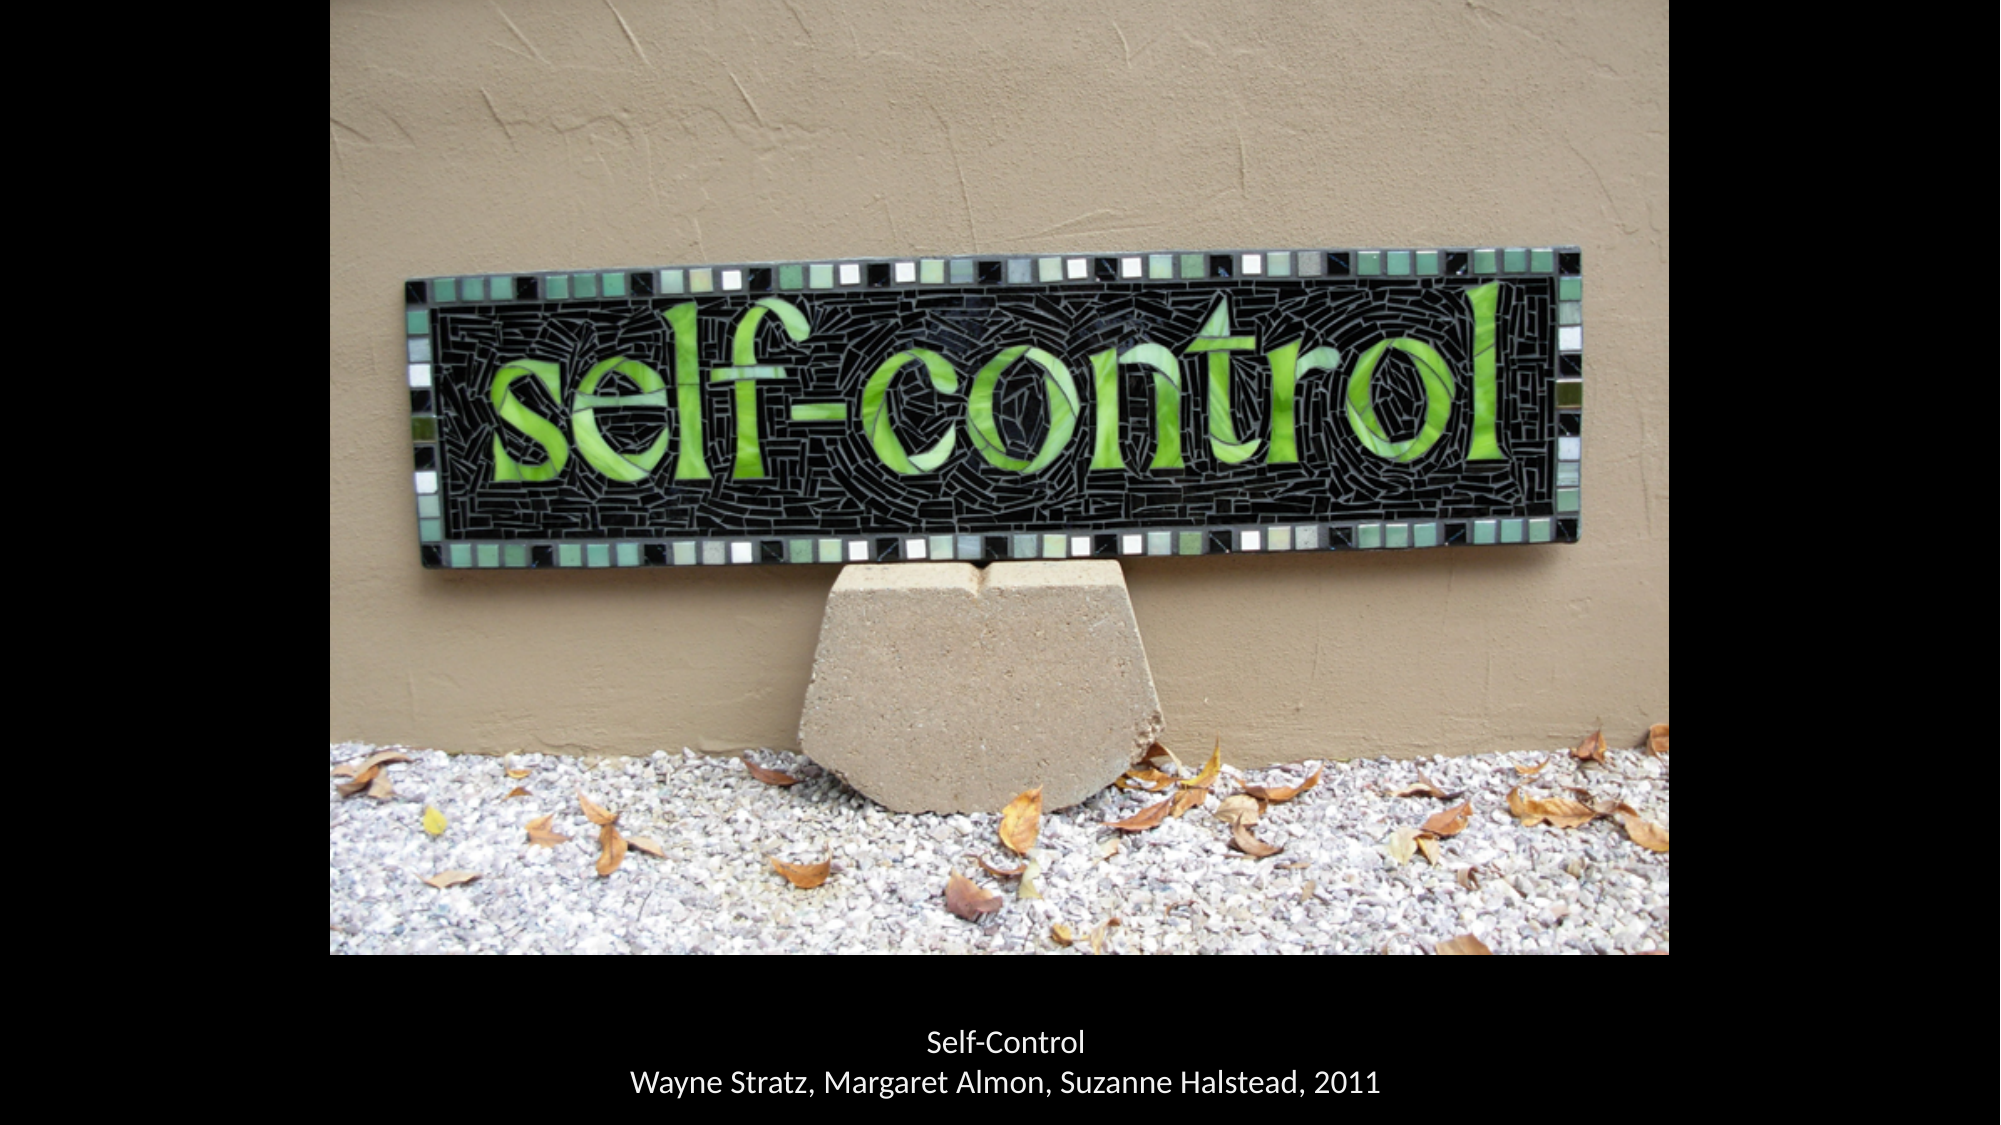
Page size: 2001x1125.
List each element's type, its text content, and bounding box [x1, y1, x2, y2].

text_box Self-Control Wayne Stratz, Margaret Almon, Suzanne Halstead, 2011 [287, 1012, 1725, 1107]
picture [330, 0, 1670, 956]
